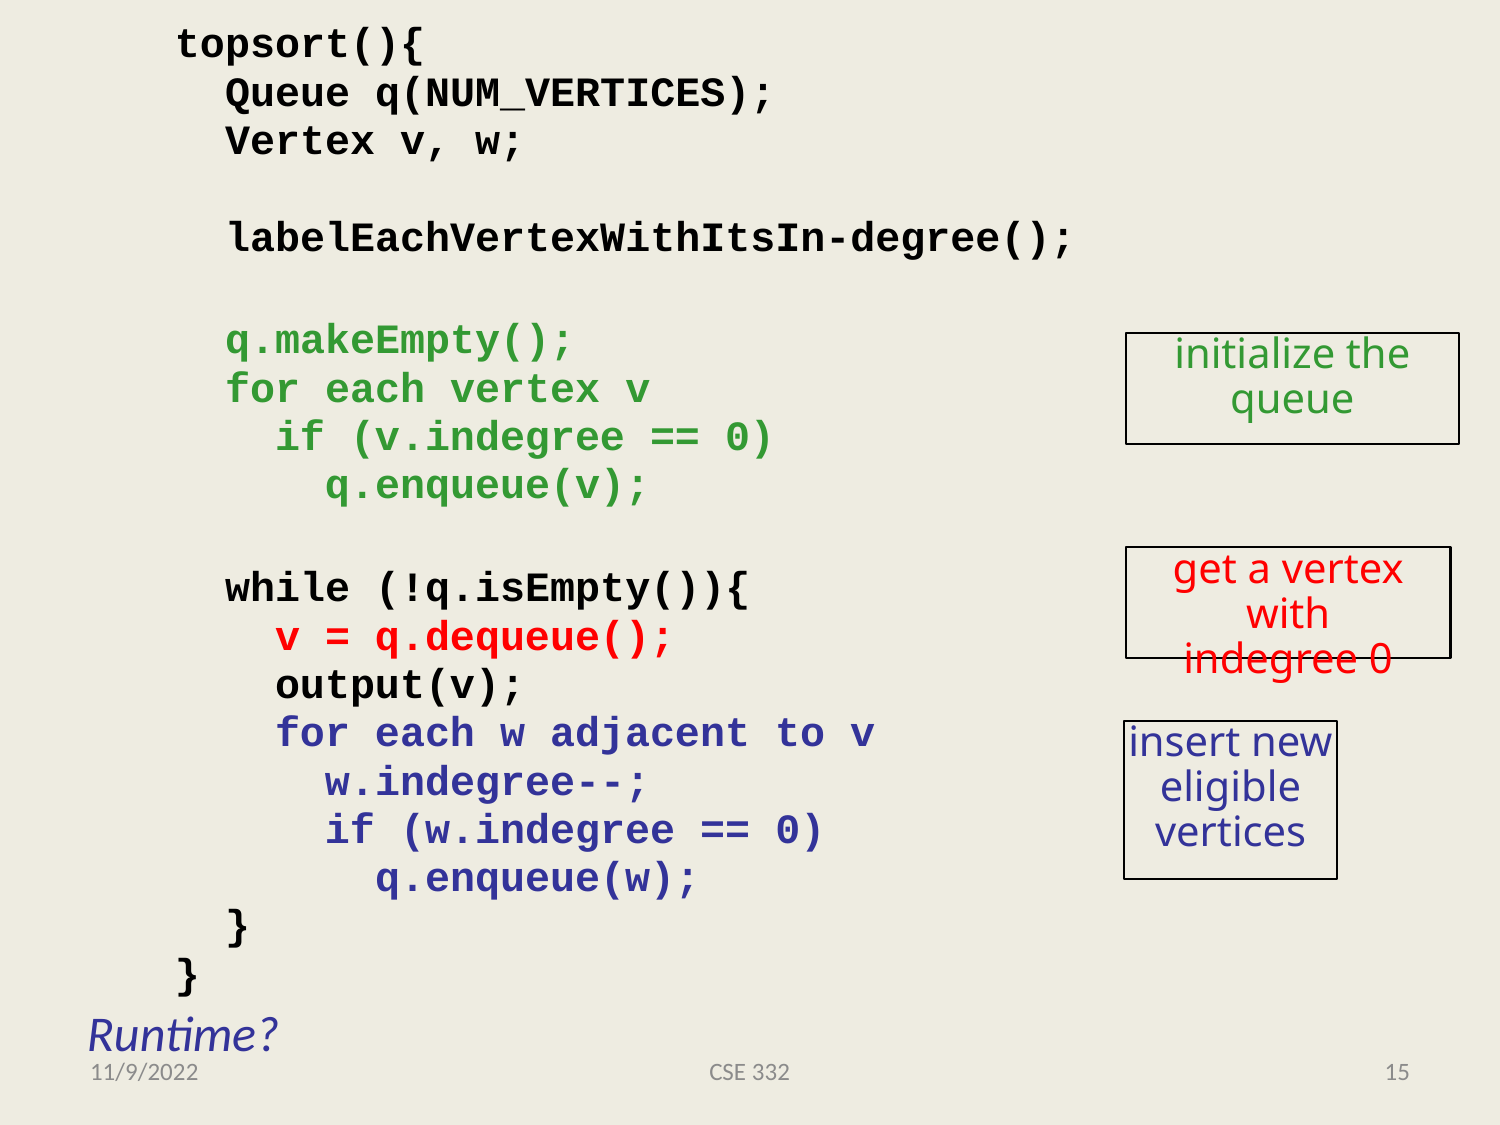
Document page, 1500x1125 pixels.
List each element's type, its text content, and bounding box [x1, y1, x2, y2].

text_box insert new eligible vertices [1123, 720, 1338, 880]
footer CSE 332 [512, 1042, 988, 1103]
slide_number 15 [1074, 1042, 1425, 1103]
list topsort(){ Queue q(NUM_VERTICES); Vertex v, w; labelEachVertexWithItsIn-degree(); q.makeEmpty(); for each vertex v if (v.indegree == 0) q.enqueue(v); while (!q.isEmpty()){ v = q.dequeue(); output(v); for each w adjacent to v w.indegree--; if (w.indegree == 0) q.enqueue(w); } } [174, 25, 1250, 1001]
text_box Runtime? [86, 1008, 288, 1078]
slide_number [75, 1042, 425, 1103]
text_box get a vertex with indegree 0 [1125, 547, 1451, 658]
text_box initialize the queue [1125, 332, 1460, 444]
